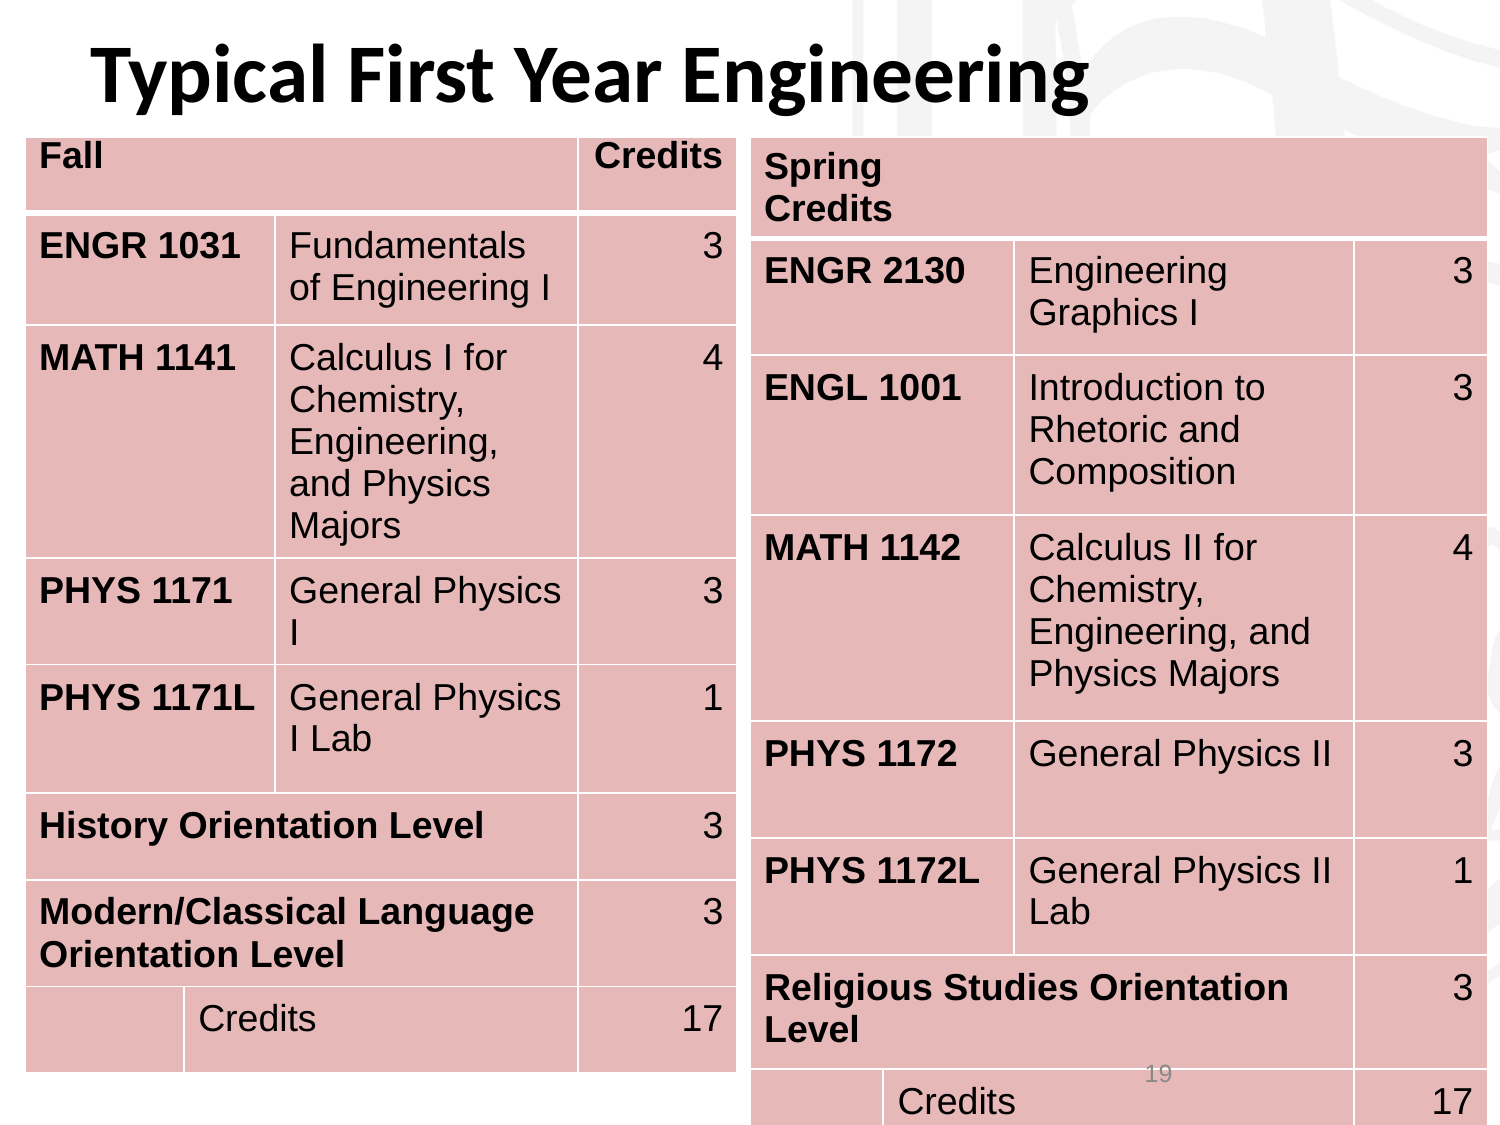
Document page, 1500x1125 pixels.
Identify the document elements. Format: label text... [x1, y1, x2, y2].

slide_number 19 [1025, 1042, 1188, 1103]
table_cell Religious Studies Orientation Level [751, 956, 1353, 1068]
table_cell PHYS 1171L [26, 665, 274, 792]
table_cell ENGL 1001 [751, 356, 1013, 514]
table_cell 3 [1355, 956, 1487, 1068]
table_cell History Orientation Level [26, 794, 577, 879]
table_cell Credits [884, 1070, 1353, 1125]
table_cell [751, 1070, 882, 1125]
table_cell MATH 1142 [751, 516, 1013, 720]
table_cell Fundamentals of Engineering I [276, 216, 577, 324]
title Typical First Year Engineering [75, 4, 1425, 135]
table_cell Credits [185, 987, 577, 1072]
table_cell Introduction to Rhetoric and Composition [1015, 356, 1353, 514]
table_cell PHYS 1172 [751, 722, 1013, 837]
table_cell 3 [579, 881, 736, 986]
table_cell 3 [579, 794, 736, 879]
table_cell Modern/Classical Language Orientation Level [26, 881, 577, 986]
table_cell 3 [1355, 356, 1487, 514]
table_cell PHYS 1172L [751, 839, 1013, 954]
table_cell [26, 987, 183, 1072]
table_cell MATH 1141 [26, 326, 274, 557]
table_cell Calculus II for Chemistry, Engineering, and Physics Majors [1015, 516, 1353, 720]
table_cell 3 [579, 559, 736, 664]
table_cell General Physics II Lab [1015, 839, 1353, 954]
table_header Fall [26, 138, 577, 210]
table_cell ENGR 1031 [26, 216, 274, 324]
table_cell 4 [1355, 516, 1487, 720]
table_cell Calculus I for Chemistry, Engineering, and Physics Majors [276, 326, 577, 557]
table_cell 1 [1355, 839, 1487, 954]
table_header Credits [579, 138, 736, 210]
table_cell 3 [1355, 241, 1487, 354]
table_cell General Physics I Lab [276, 665, 577, 792]
table_cell ENGR 2130 [751, 241, 1013, 354]
table_cell 4 [579, 326, 736, 557]
table_cell PHYS 1171 [26, 559, 274, 664]
table_cell Engineering Graphics I [1015, 241, 1353, 354]
table_cell 3 [1355, 722, 1487, 837]
table_cell 1 [579, 665, 736, 792]
table_header Spring Credits [751, 138, 1487, 236]
picture [0, 0, 1500, 1125]
table_cell 17 [579, 987, 736, 1072]
table_cell 3 [579, 216, 736, 324]
table_cell General Physics I [276, 559, 577, 664]
table_cell 17 [1355, 1070, 1487, 1125]
table_cell General Physics II [1015, 722, 1353, 837]
